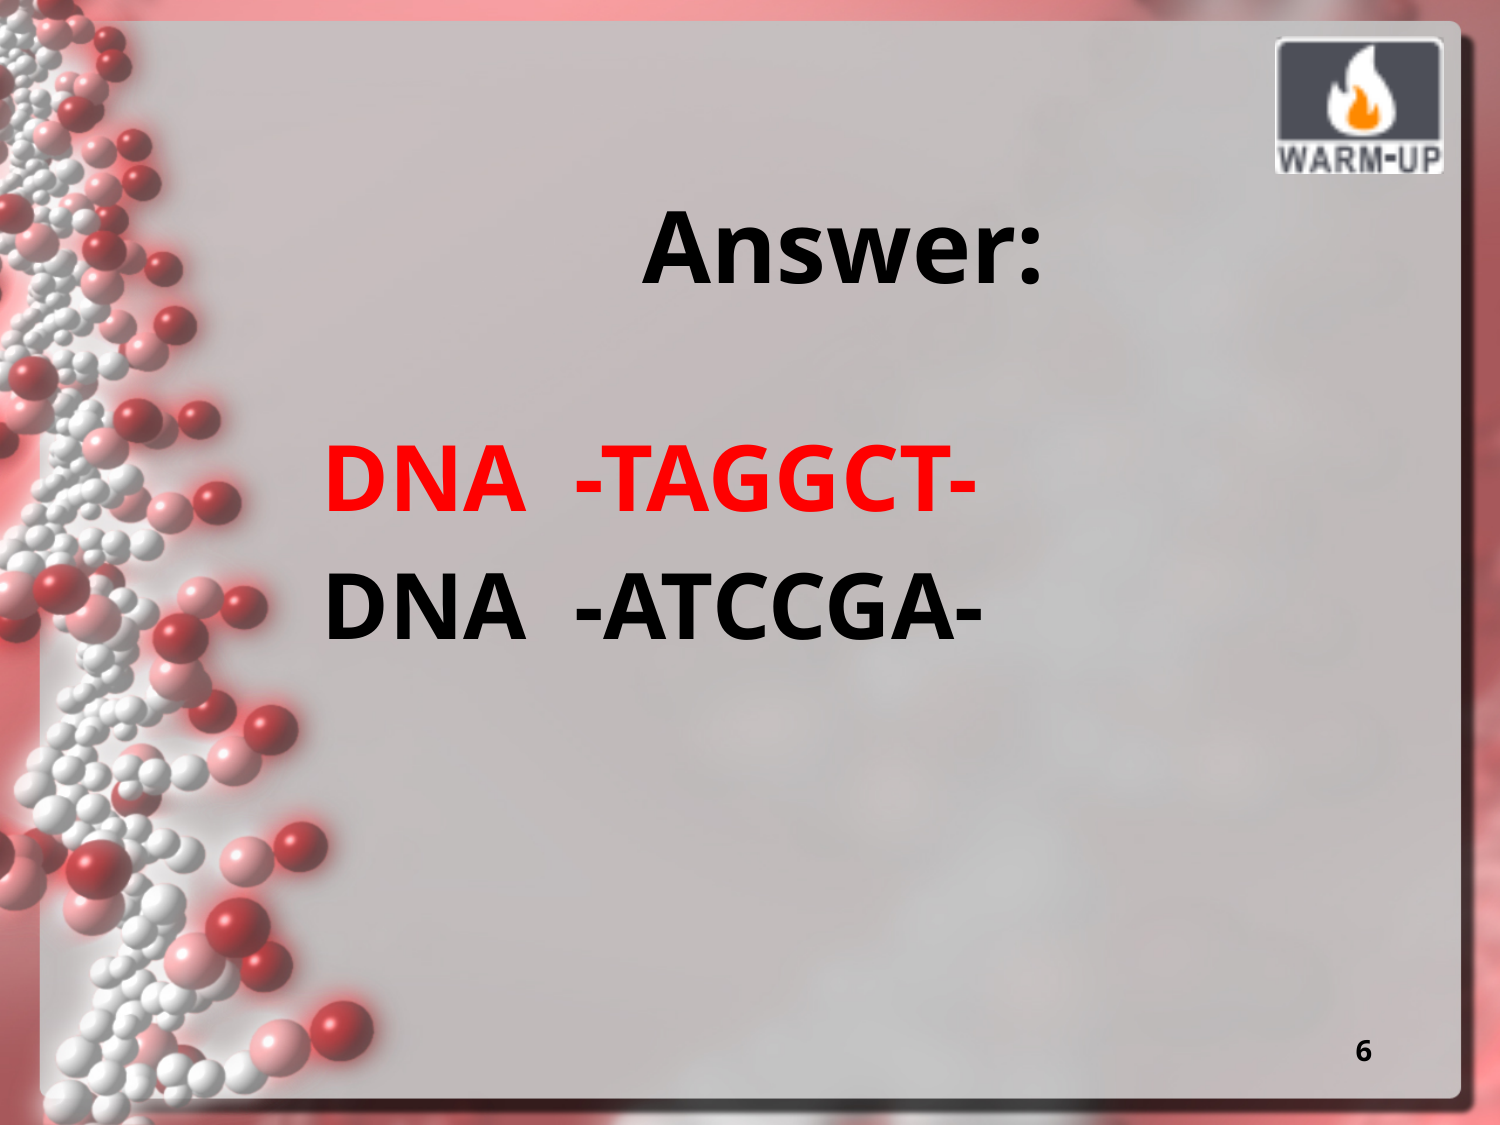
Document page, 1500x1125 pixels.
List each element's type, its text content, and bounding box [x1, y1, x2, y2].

title Answer: [312, 149, 1375, 338]
slide_number 6 [1074, 1024, 1388, 1101]
list DNA -TAGGCT- DNA -ATCCGA- [249, 412, 1388, 775]
picture [0, 0, 1500, 1125]
